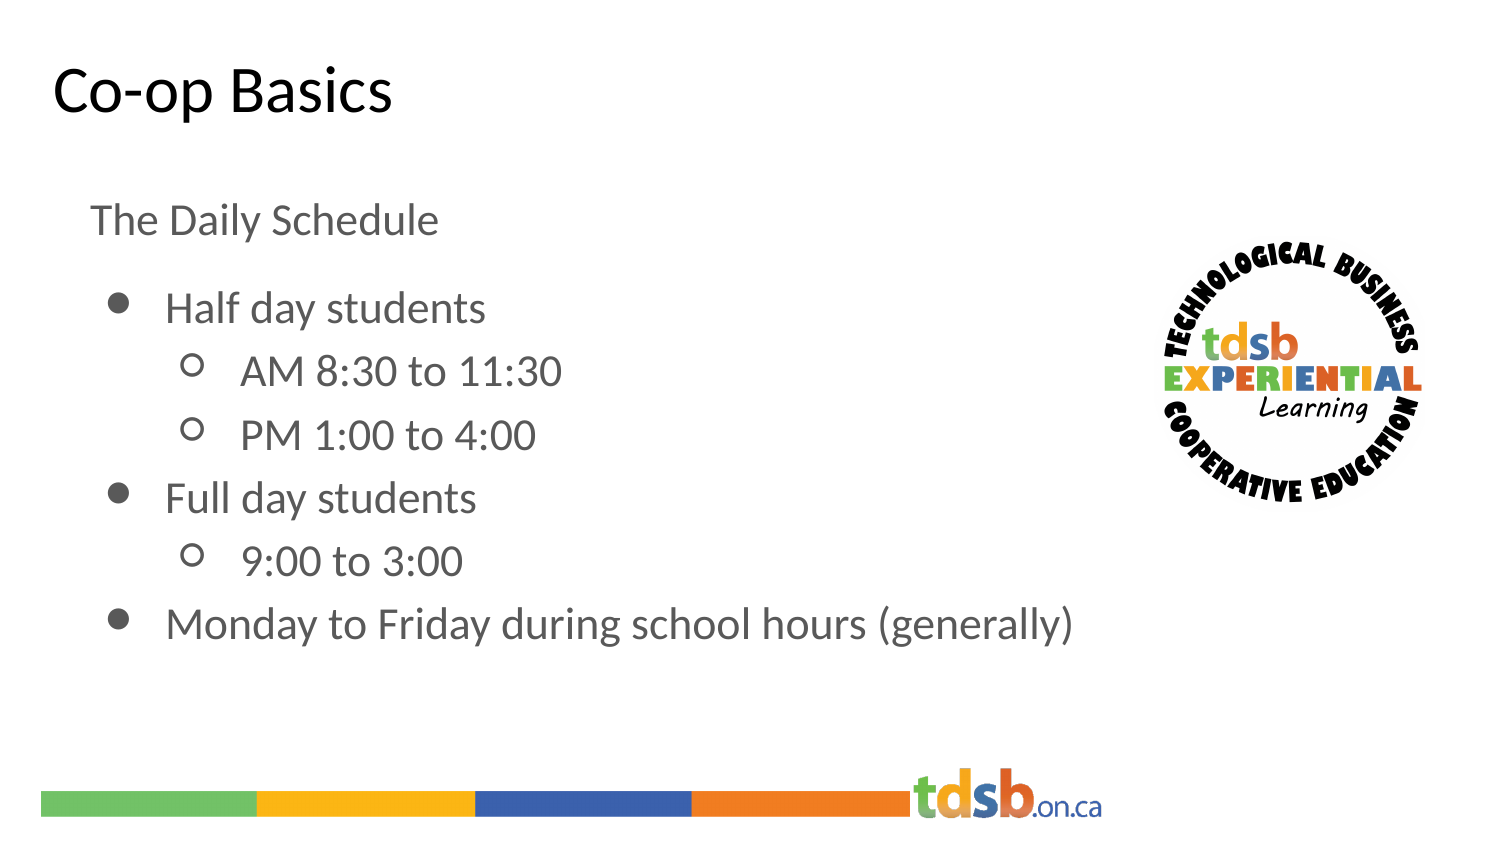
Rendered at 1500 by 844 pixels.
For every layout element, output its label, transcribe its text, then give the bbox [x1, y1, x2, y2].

picture [1154, 235, 1426, 512]
title Co-op Basics [38, 21, 1394, 150]
picture [17, 749, 1130, 844]
list The Daily Schedule Half day students AM 8:30 to 11:30 PM 1:00 to 4:00 Full day students 9:00 to 3:00 Monday to Friday during school hours (generally) [75, 166, 1425, 780]
